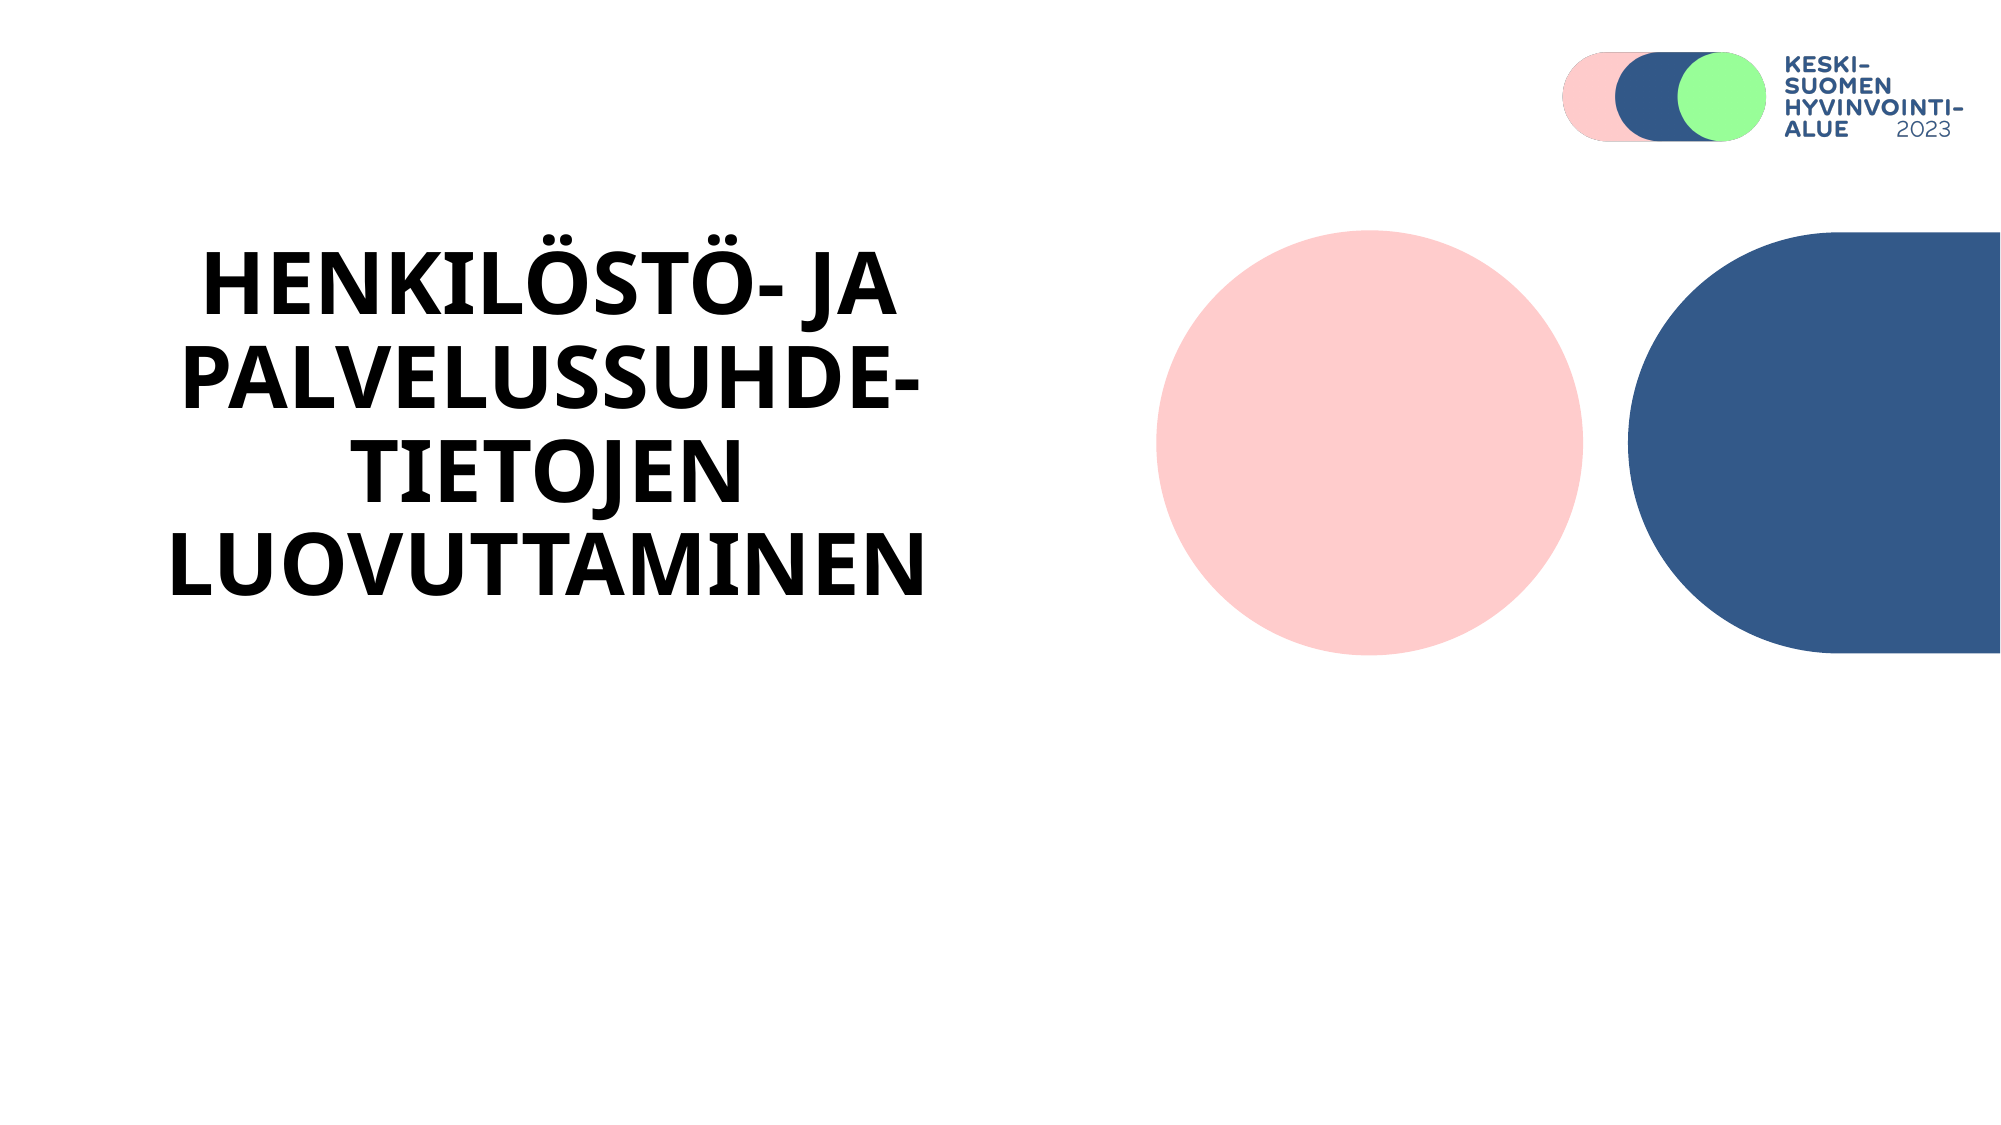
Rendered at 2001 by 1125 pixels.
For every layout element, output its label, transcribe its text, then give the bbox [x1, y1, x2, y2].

picture [1523, 0, 2001, 190]
title HENKILÖSTÖ- JA PALVELUSSUHDE-TIETOJEN LUOVUTTAMINEN [0, 230, 1097, 622]
